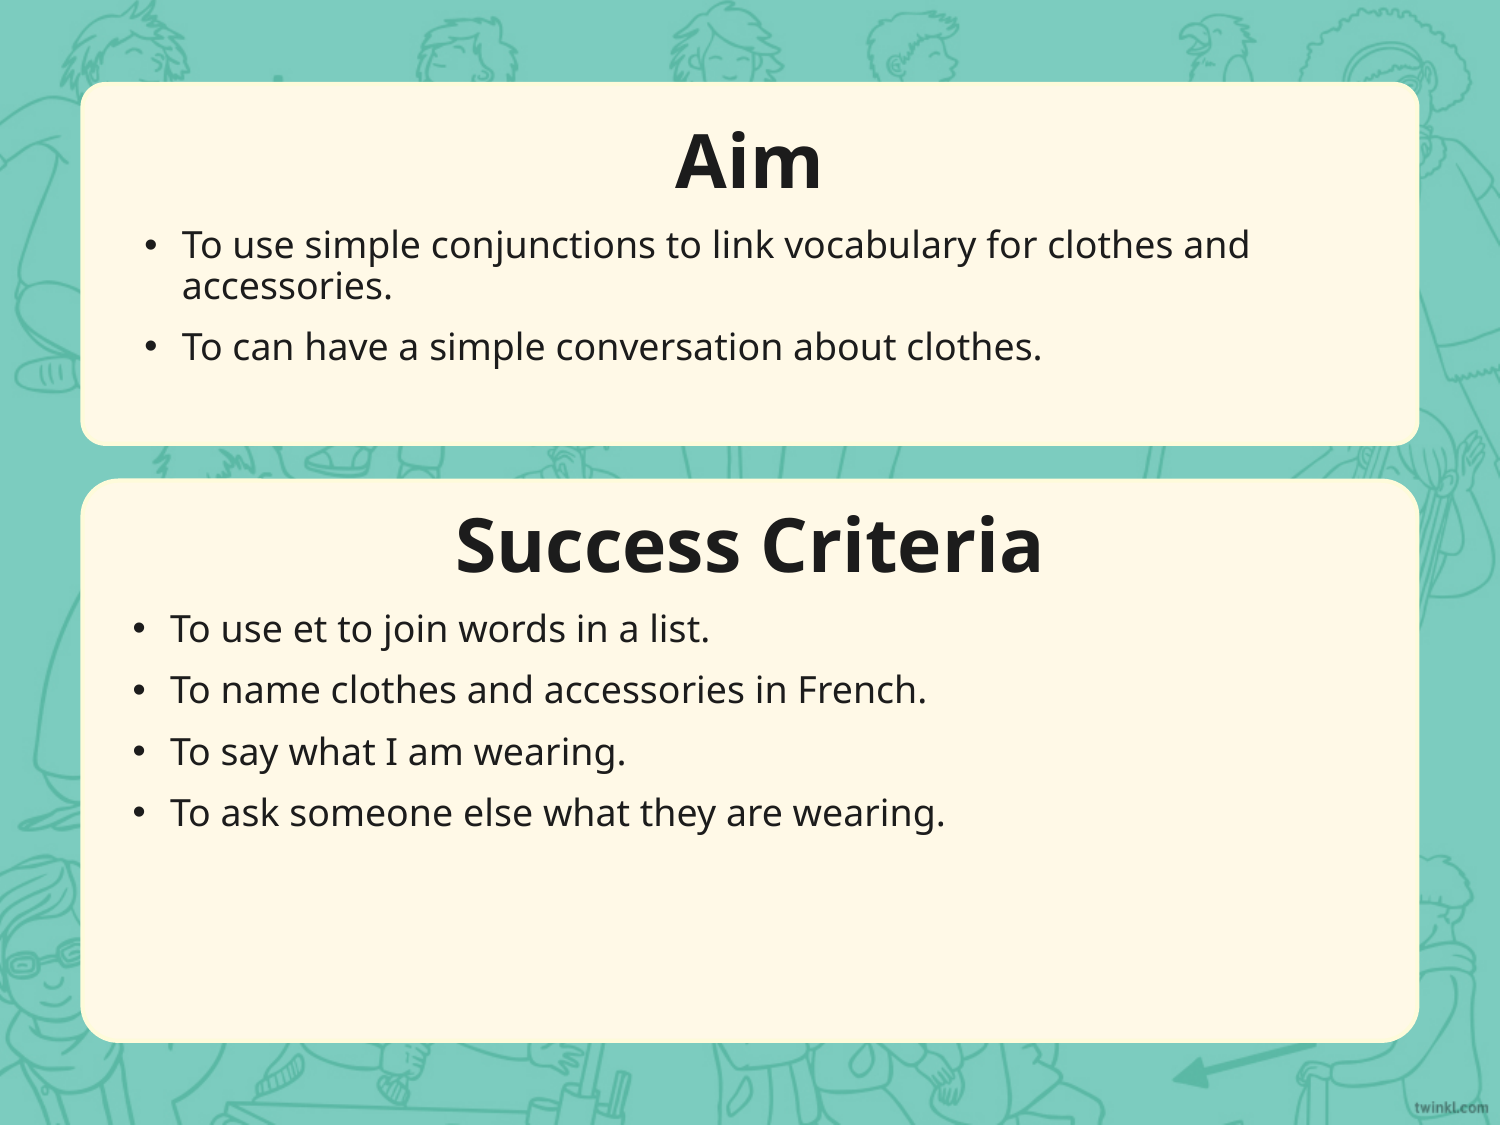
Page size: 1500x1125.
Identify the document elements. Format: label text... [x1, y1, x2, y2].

list To use simple conjunctions to link vocabulary for clothes and accessories. To can have a simple conversation about clothes. [101, 183, 1399, 418]
text_box To use et to join words in a list. To name clothes and accessories in French. To say what I am wearing. To ask someone else what they are wearing. [103, 568, 1397, 800]
text_box [81, 83, 1419, 445]
text_box Aim [103, 120, 1397, 183]
text_box [81, 479, 1419, 1042]
picture [0, 0, 1500, 1125]
text_box Success Criteria [103, 503, 1397, 568]
